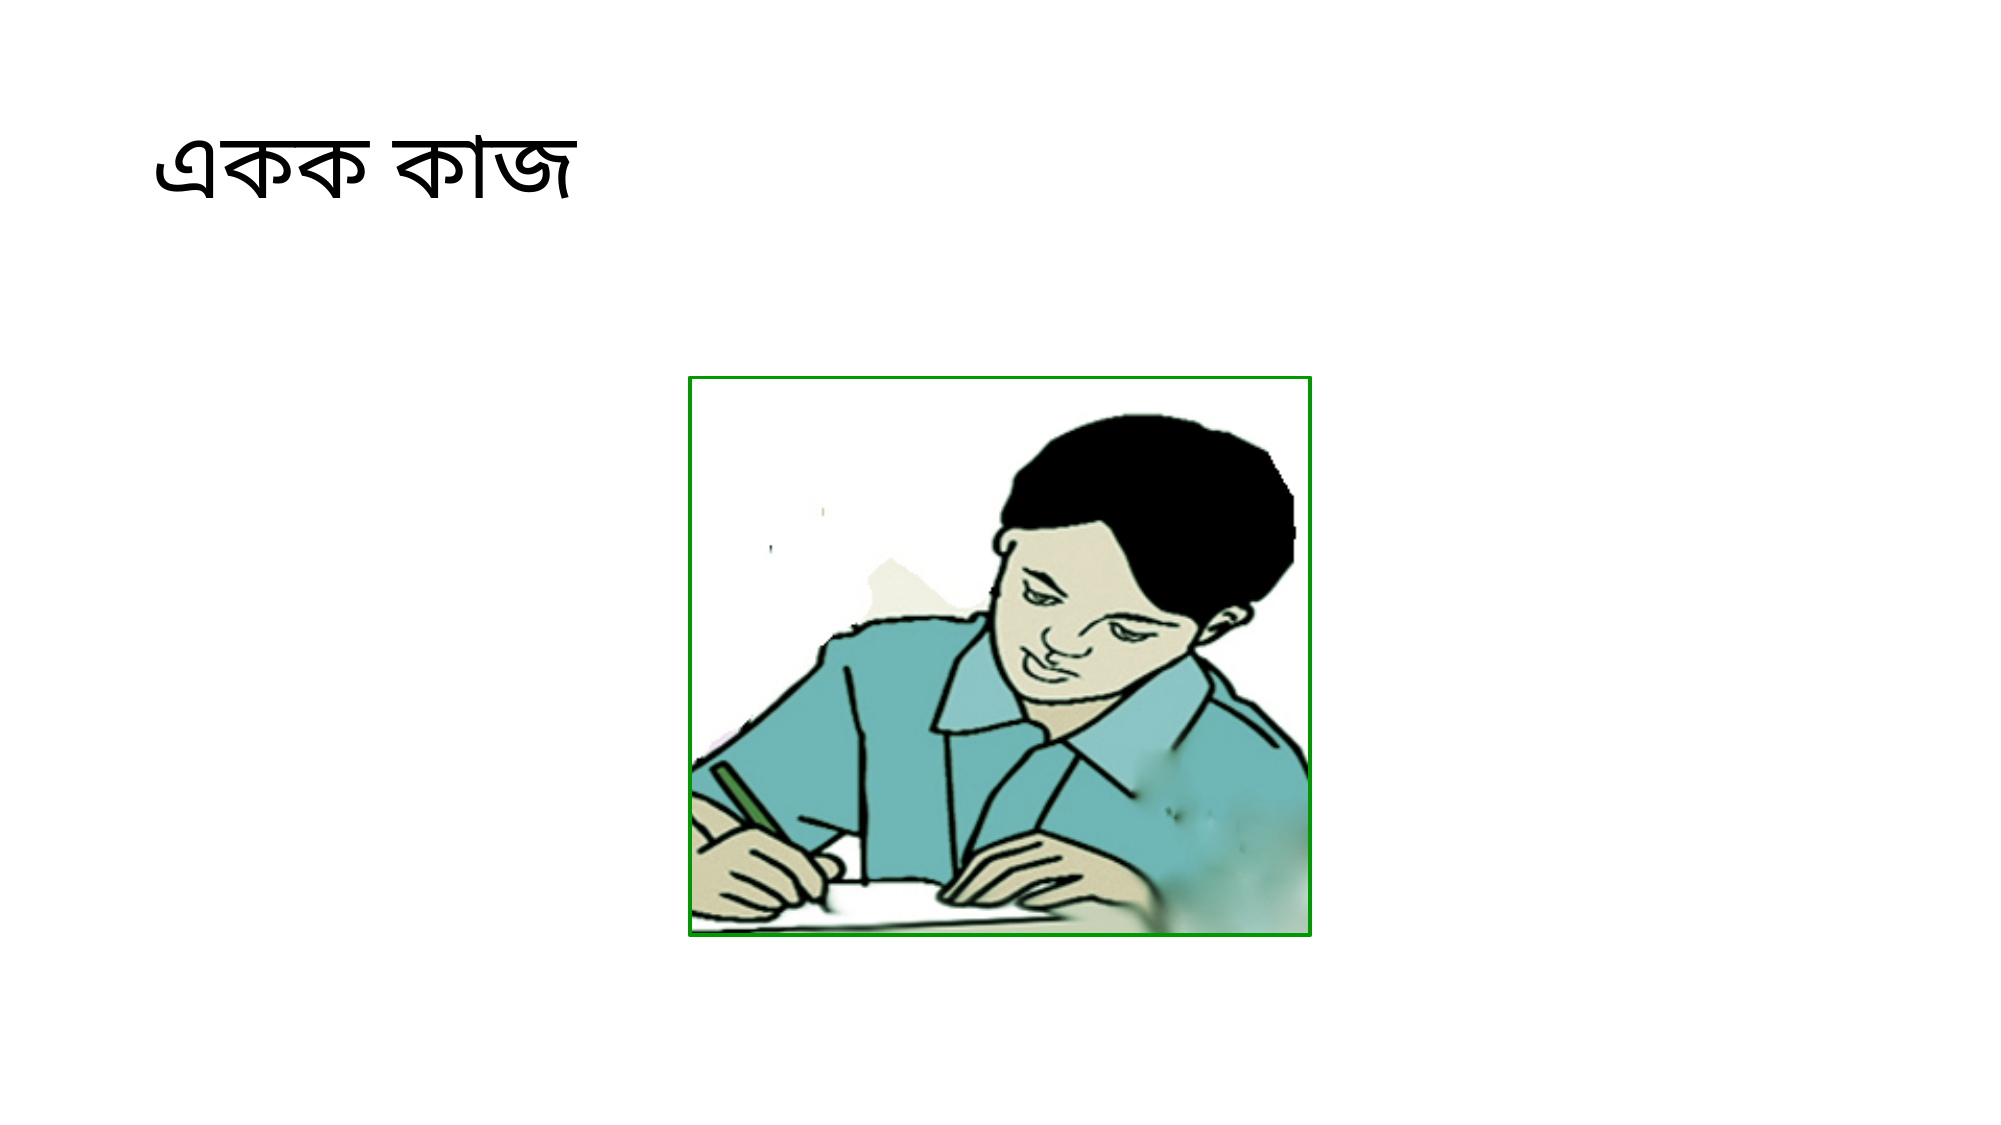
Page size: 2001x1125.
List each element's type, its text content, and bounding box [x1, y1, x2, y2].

title একক কাজ [137, 59, 1863, 278]
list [691, 379, 1309, 934]
